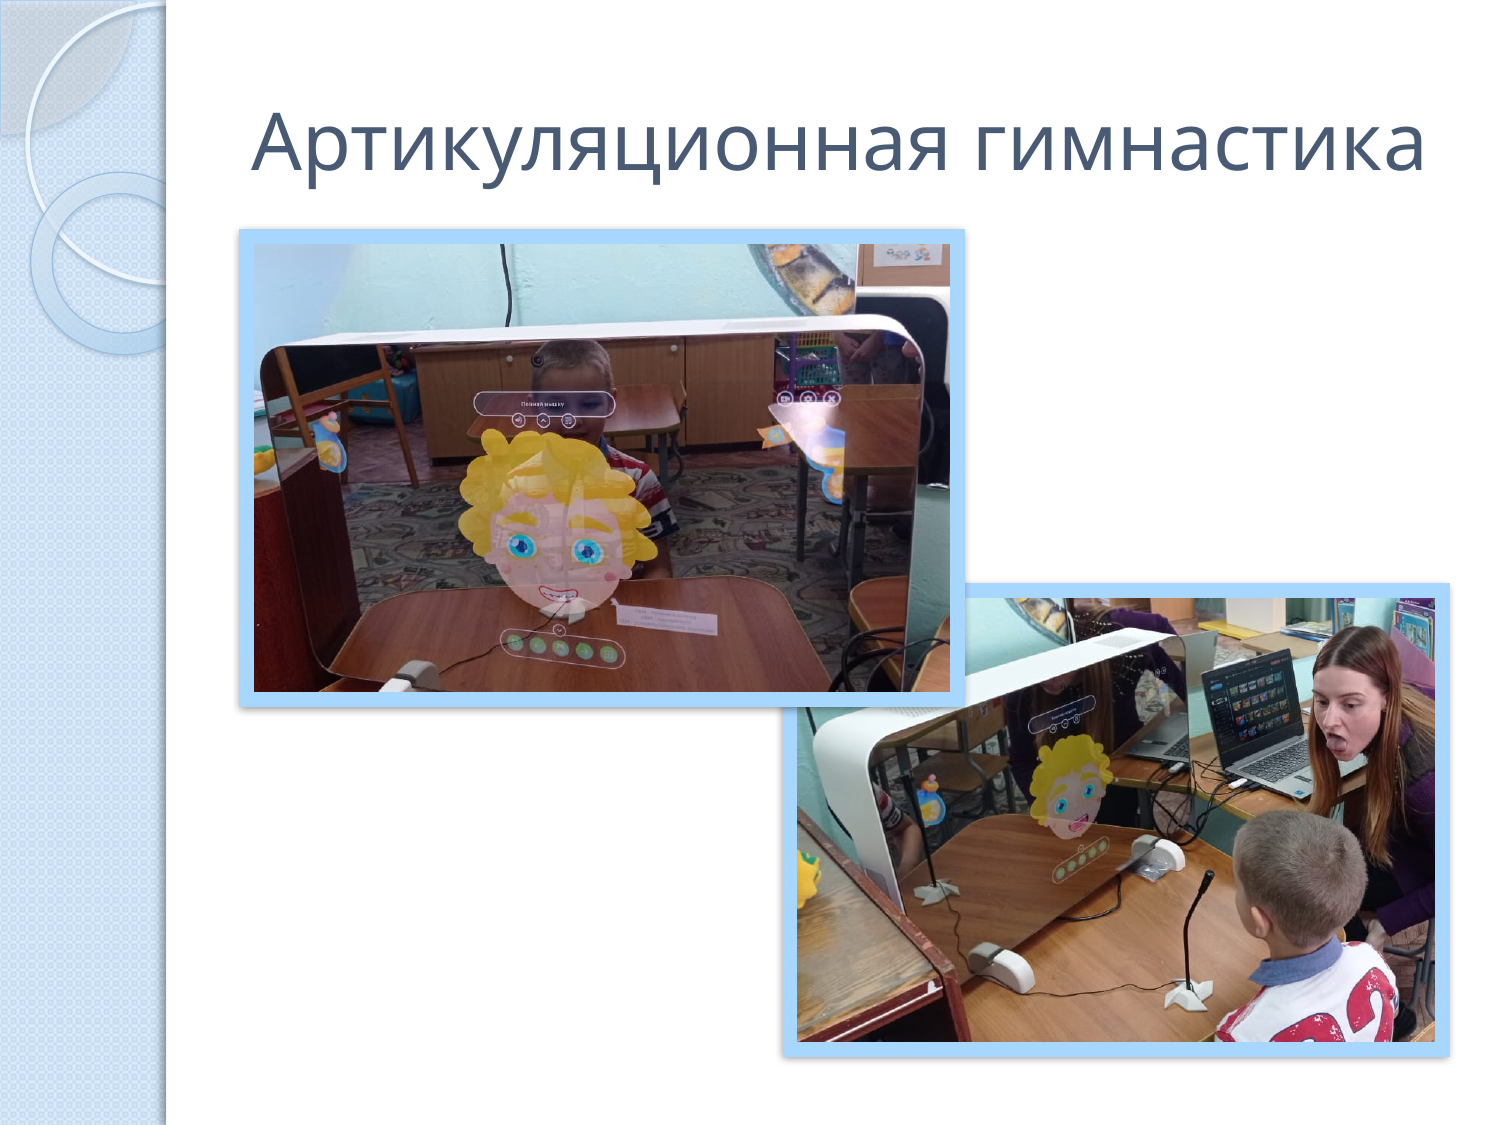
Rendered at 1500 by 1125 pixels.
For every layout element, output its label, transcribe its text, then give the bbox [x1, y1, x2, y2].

title Артикуляционная гимнастика [235, 45, 1466, 233]
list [796, 597, 1436, 1043]
picture [253, 243, 951, 693]
